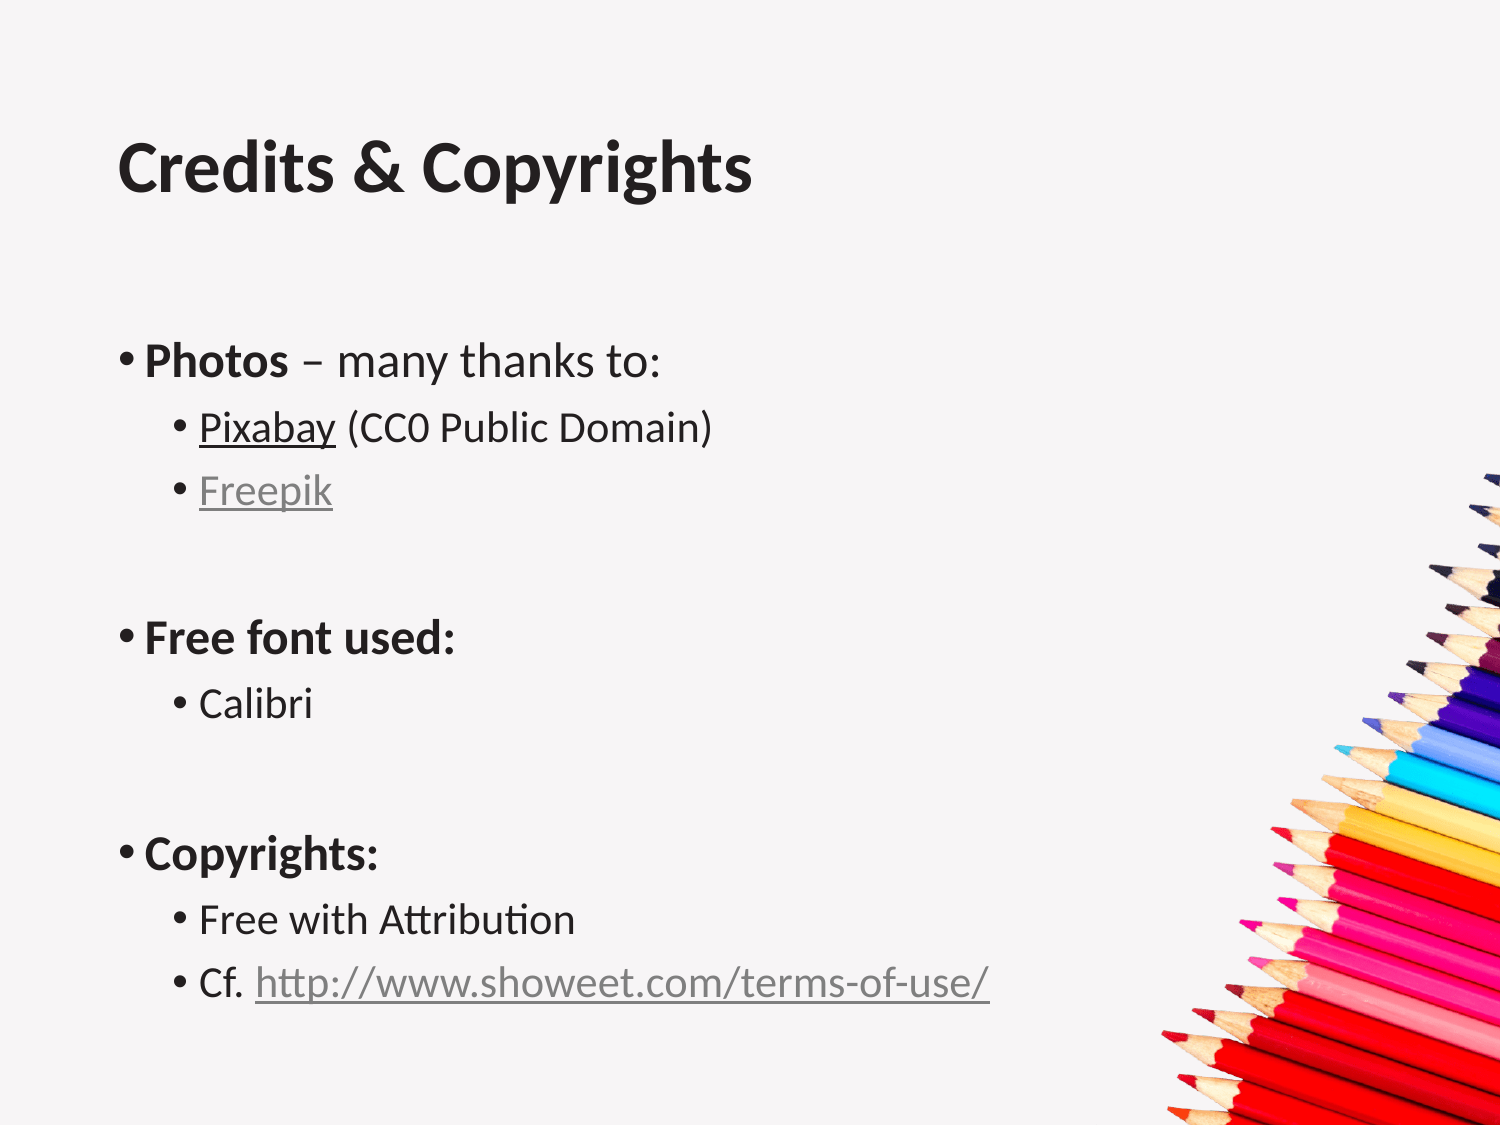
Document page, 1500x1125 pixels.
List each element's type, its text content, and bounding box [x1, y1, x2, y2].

list Photos – many thanks to: Pixabay (CC0 Public Domain) Freepik Free font used: Calibri Copyrights: Free with Attribution Cf. http://www.showeet.com/terms-of-use/ [103, 327, 1180, 1018]
picture [1096, 351, 1500, 1125]
title Credits & Copyrights [103, 59, 1397, 278]
